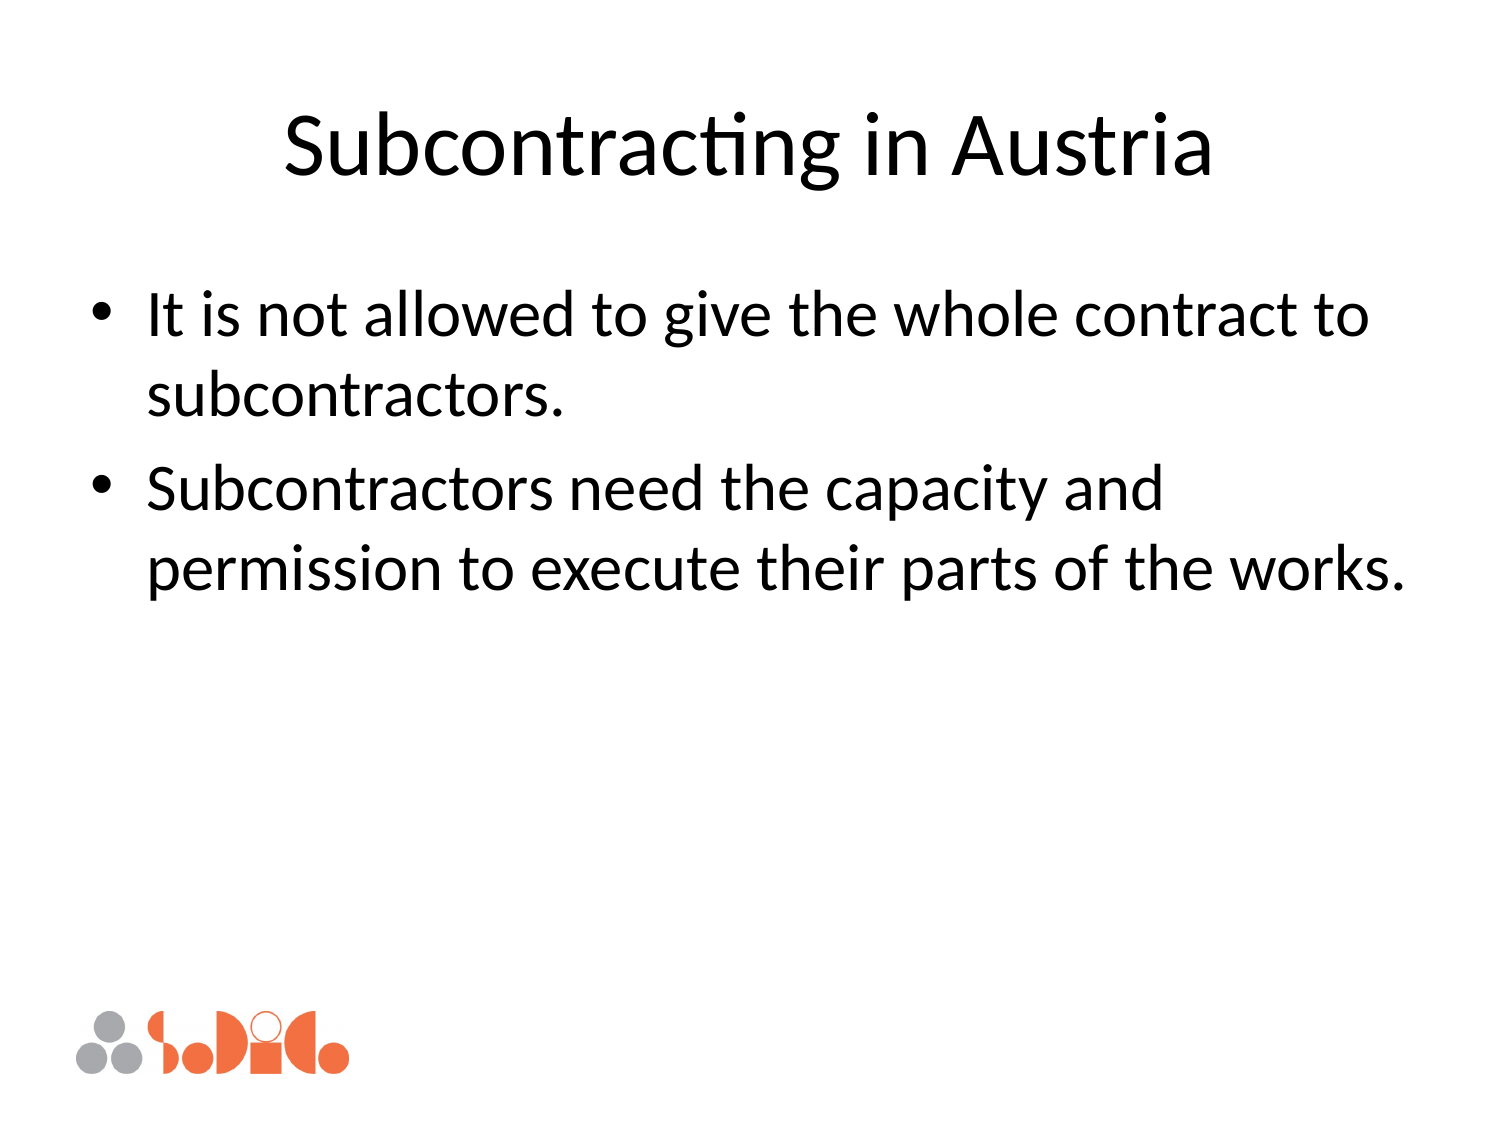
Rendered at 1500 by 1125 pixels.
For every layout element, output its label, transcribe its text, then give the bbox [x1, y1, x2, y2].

list It is not allowed to give the whole contract to subcontractors. Subcontractors need the capacity and permission to execute their parts of the works. [75, 262, 1425, 1005]
picture [76, 1011, 349, 1074]
title Subcontracting in Austria [75, 45, 1425, 233]
